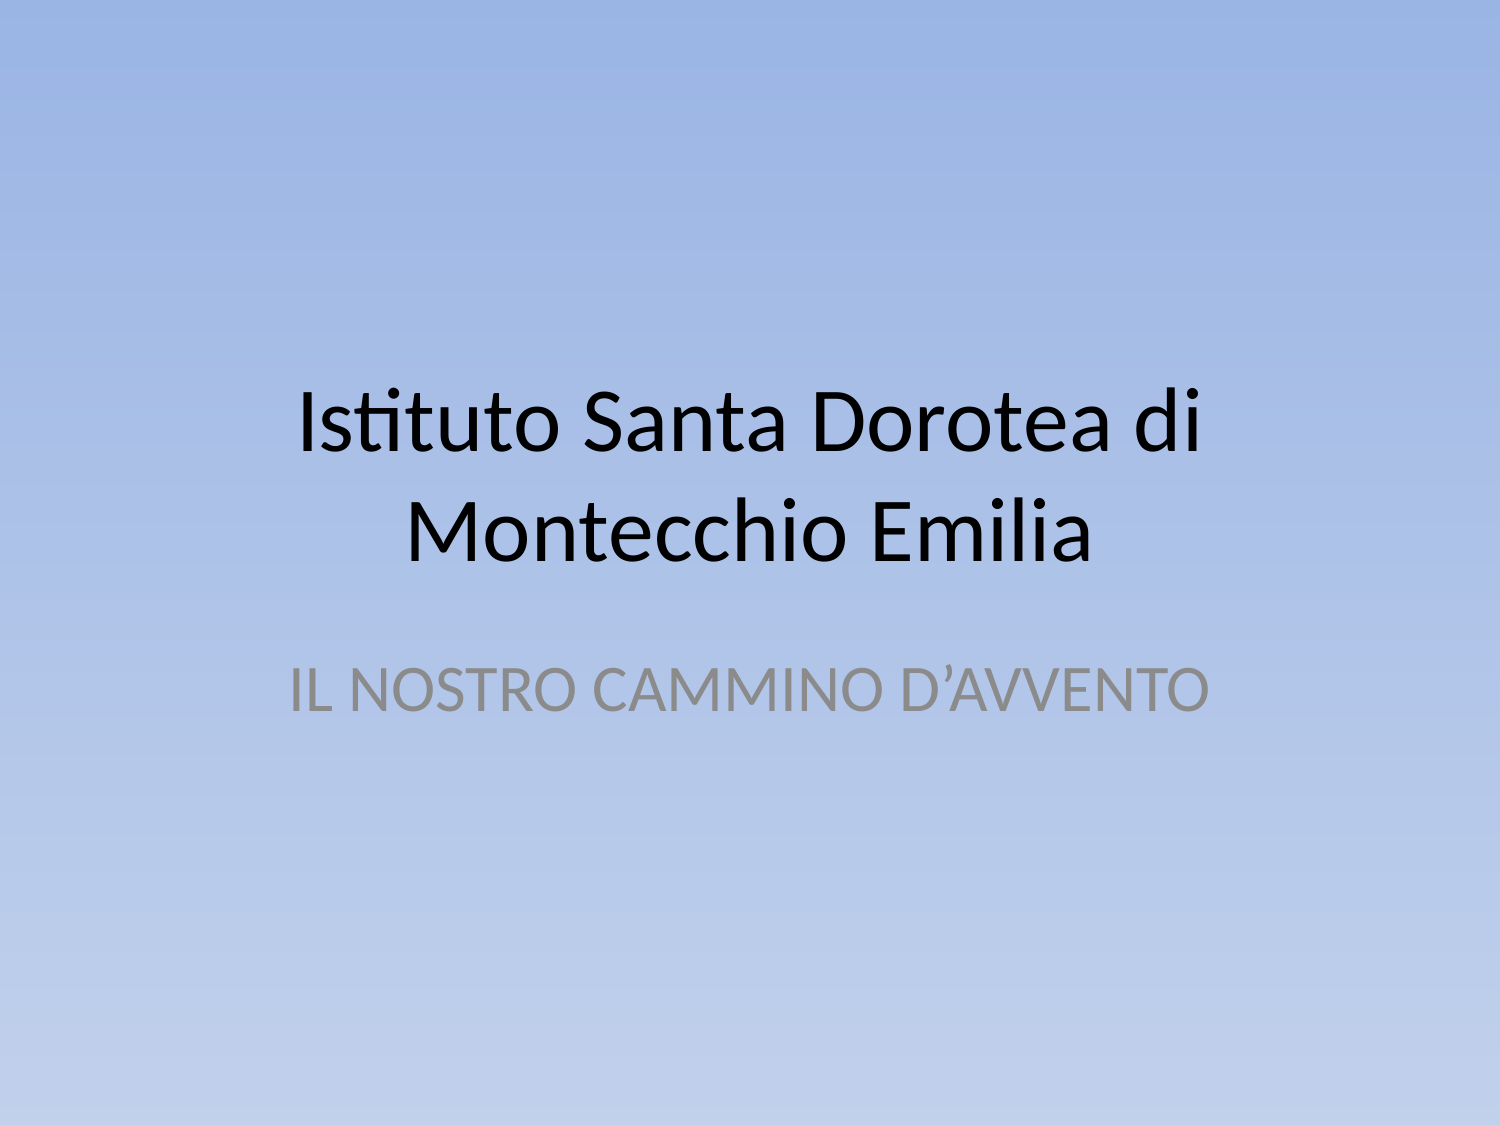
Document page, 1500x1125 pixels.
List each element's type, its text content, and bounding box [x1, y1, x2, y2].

subtitle IL NOSTRO CAMMINO D’AVVENTO [225, 637, 1275, 925]
title Istituto Santa Dorotea di Montecchio Emilia [112, 349, 1388, 591]
